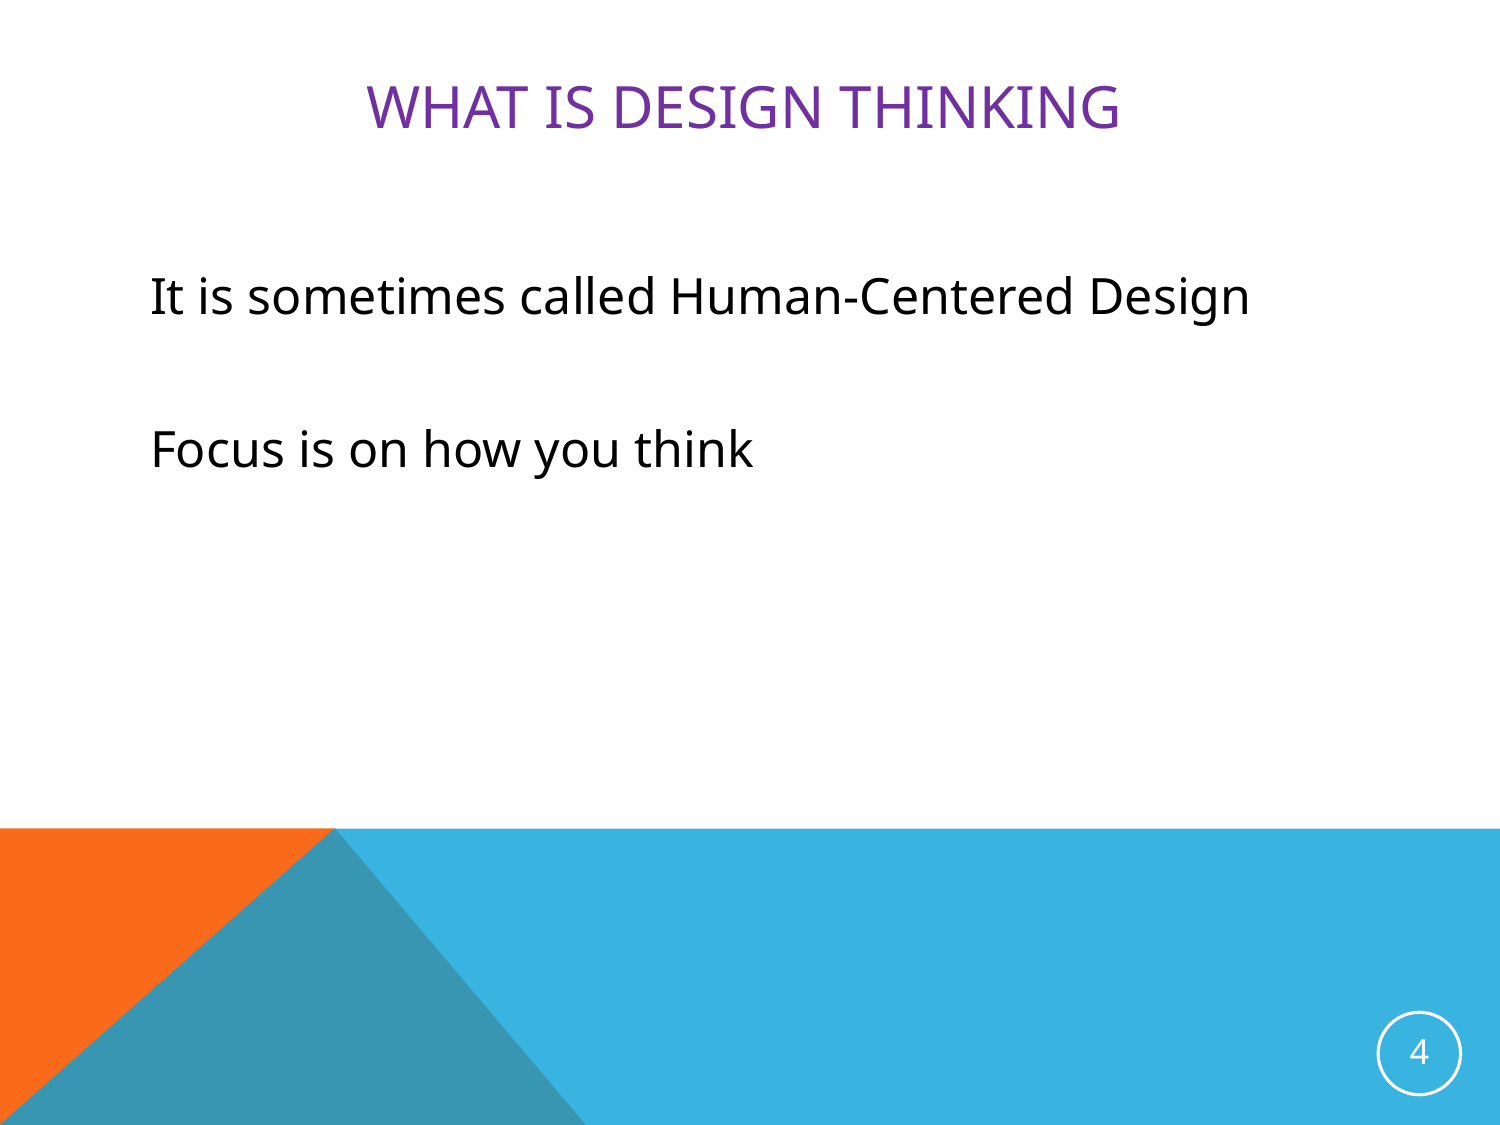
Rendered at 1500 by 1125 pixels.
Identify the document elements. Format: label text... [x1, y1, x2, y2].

slide_number 4 [1376, 1010, 1463, 1097]
title What is Design thinking [135, 60, 1369, 150]
list It is sometimes called Human-Centered Design Focus is on how you think [135, 180, 1369, 768]
